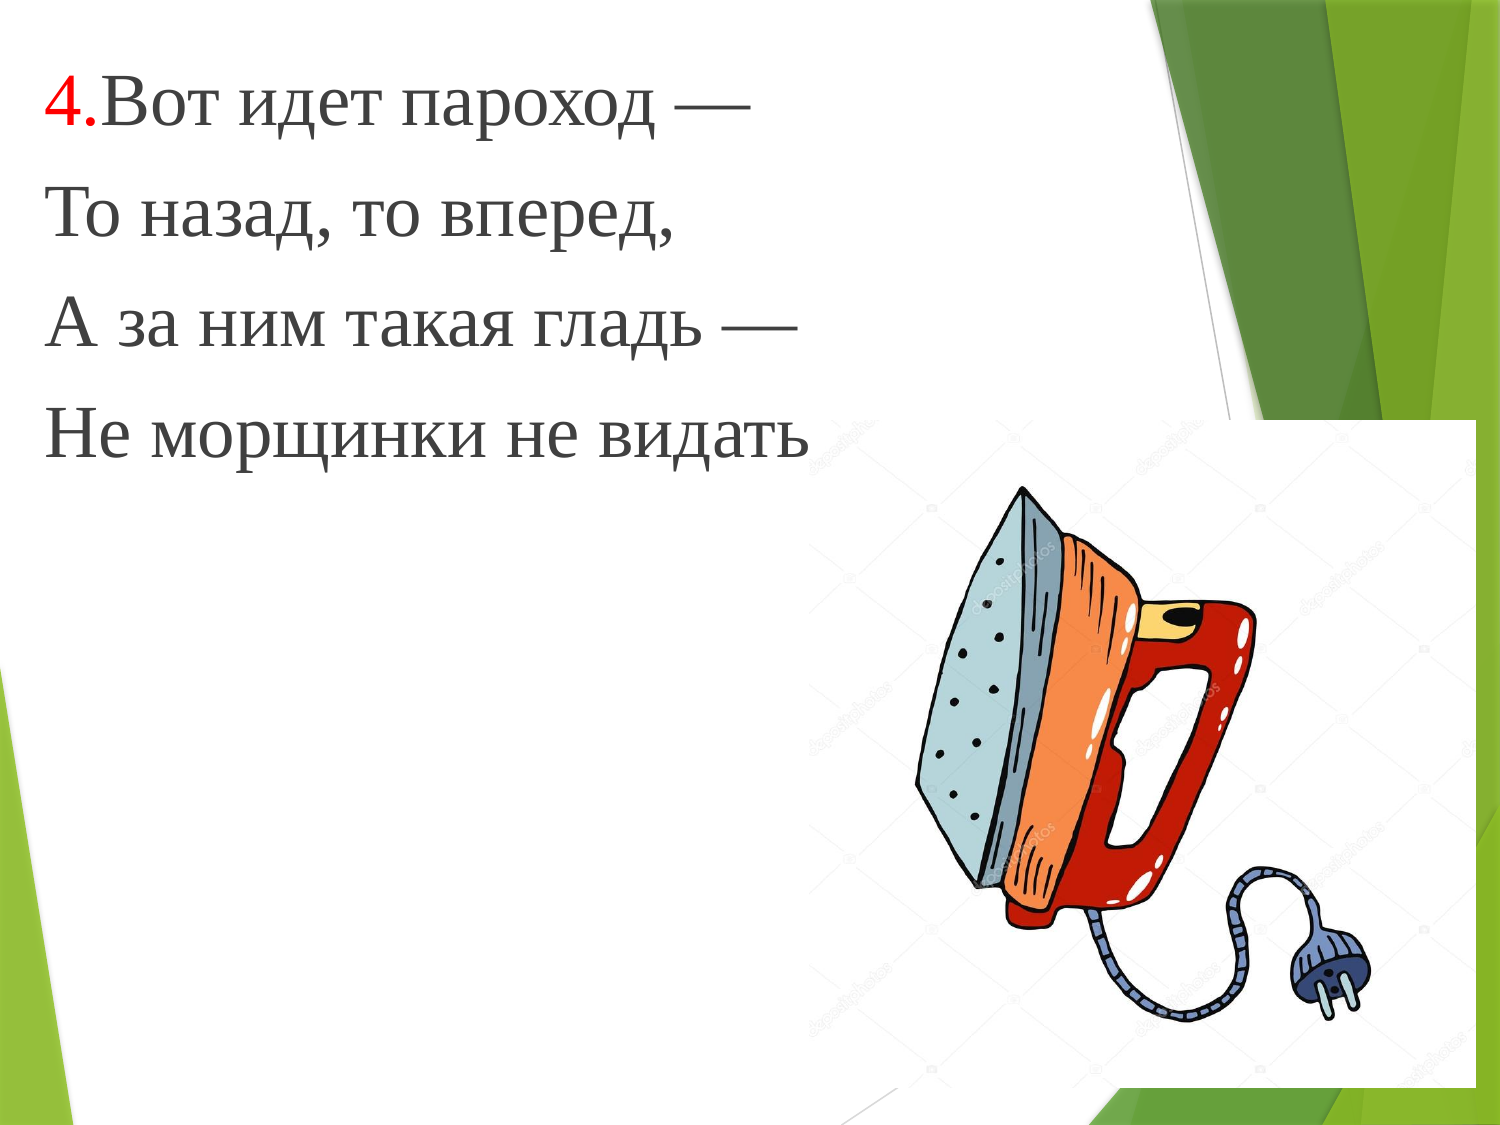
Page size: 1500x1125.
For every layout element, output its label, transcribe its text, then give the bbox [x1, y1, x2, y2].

picture [808, 420, 1477, 1089]
list 4.Вот идет пароход — То назад, то вперед, А за ним такая гладь — Не морщинки не видать. [29, 42, 1380, 786]
